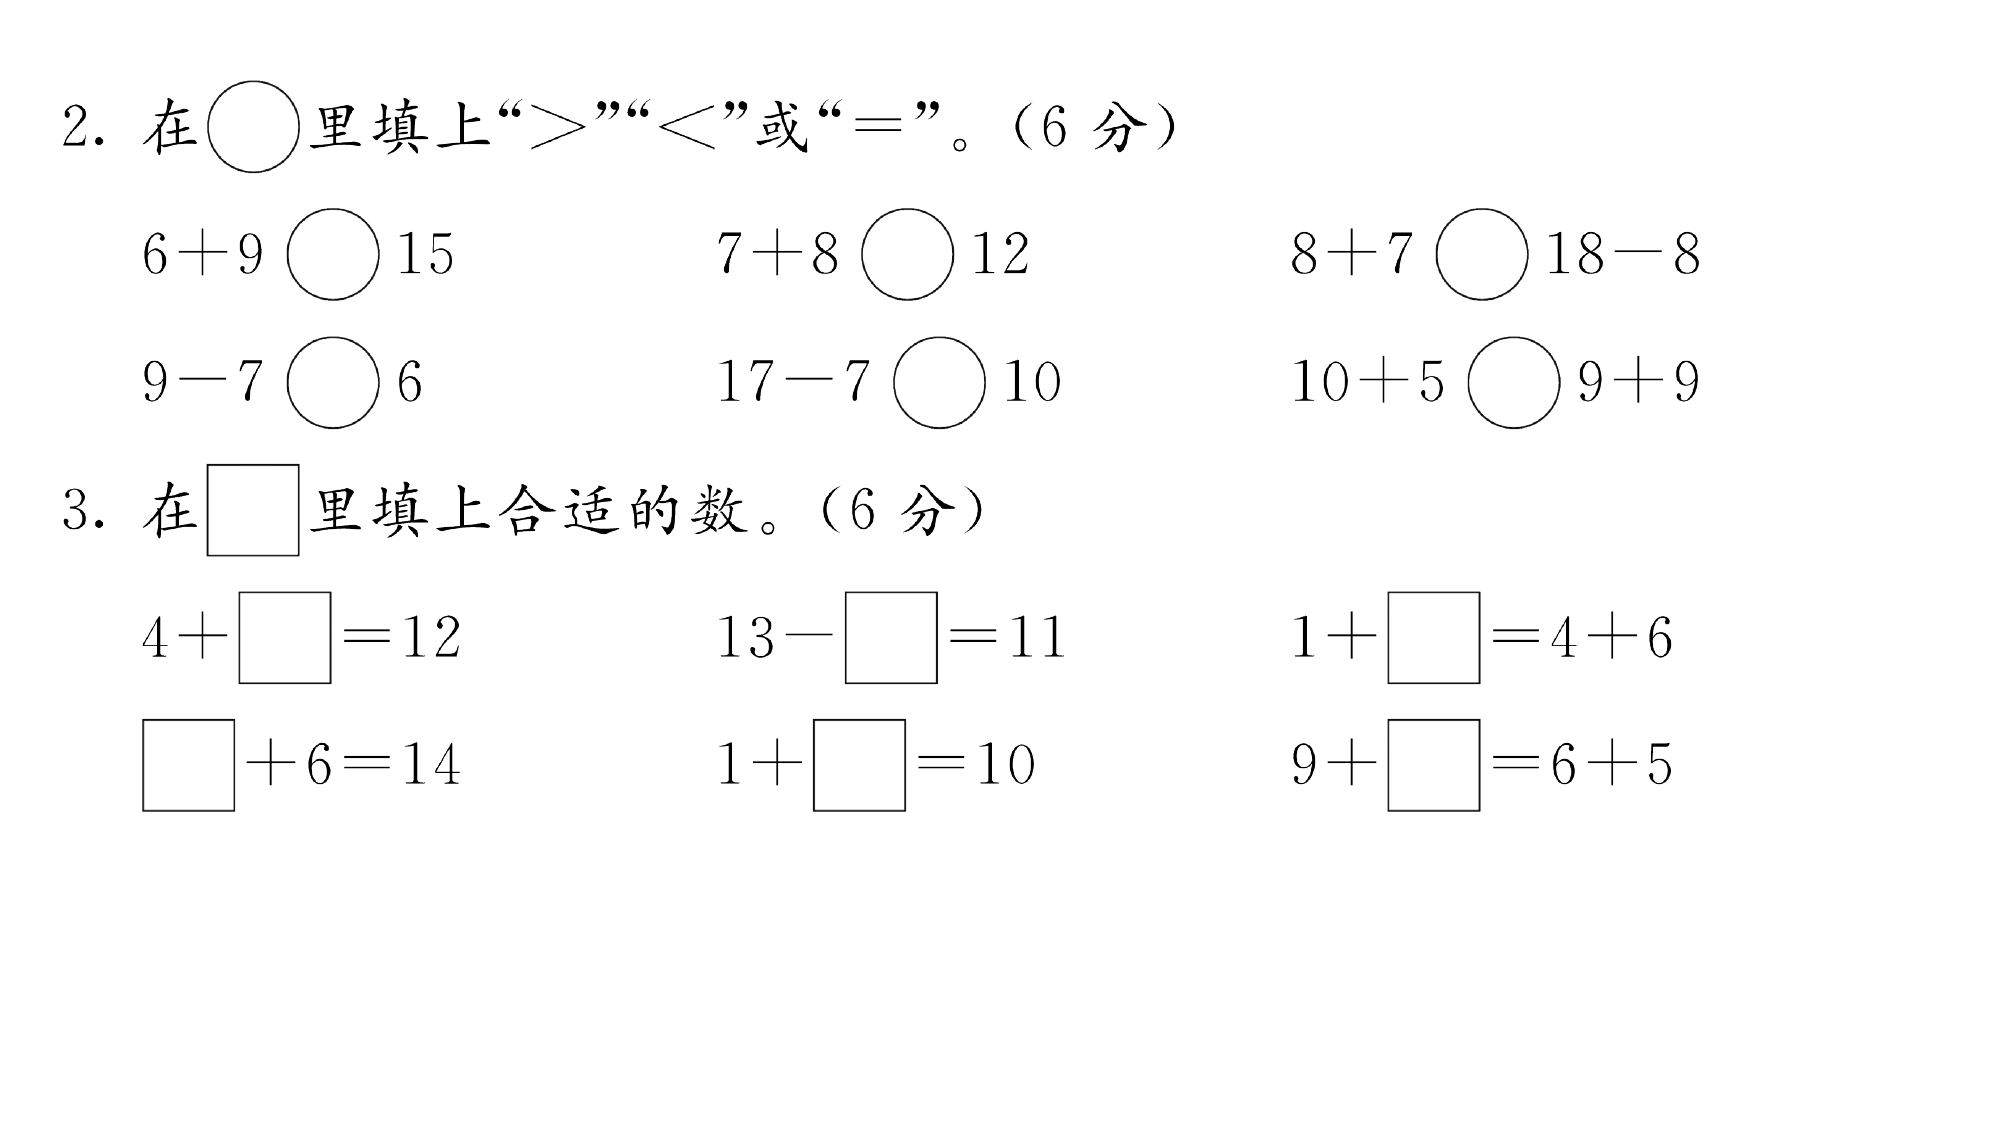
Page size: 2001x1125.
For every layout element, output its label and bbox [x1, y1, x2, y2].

picture [58, 58, 1949, 819]
